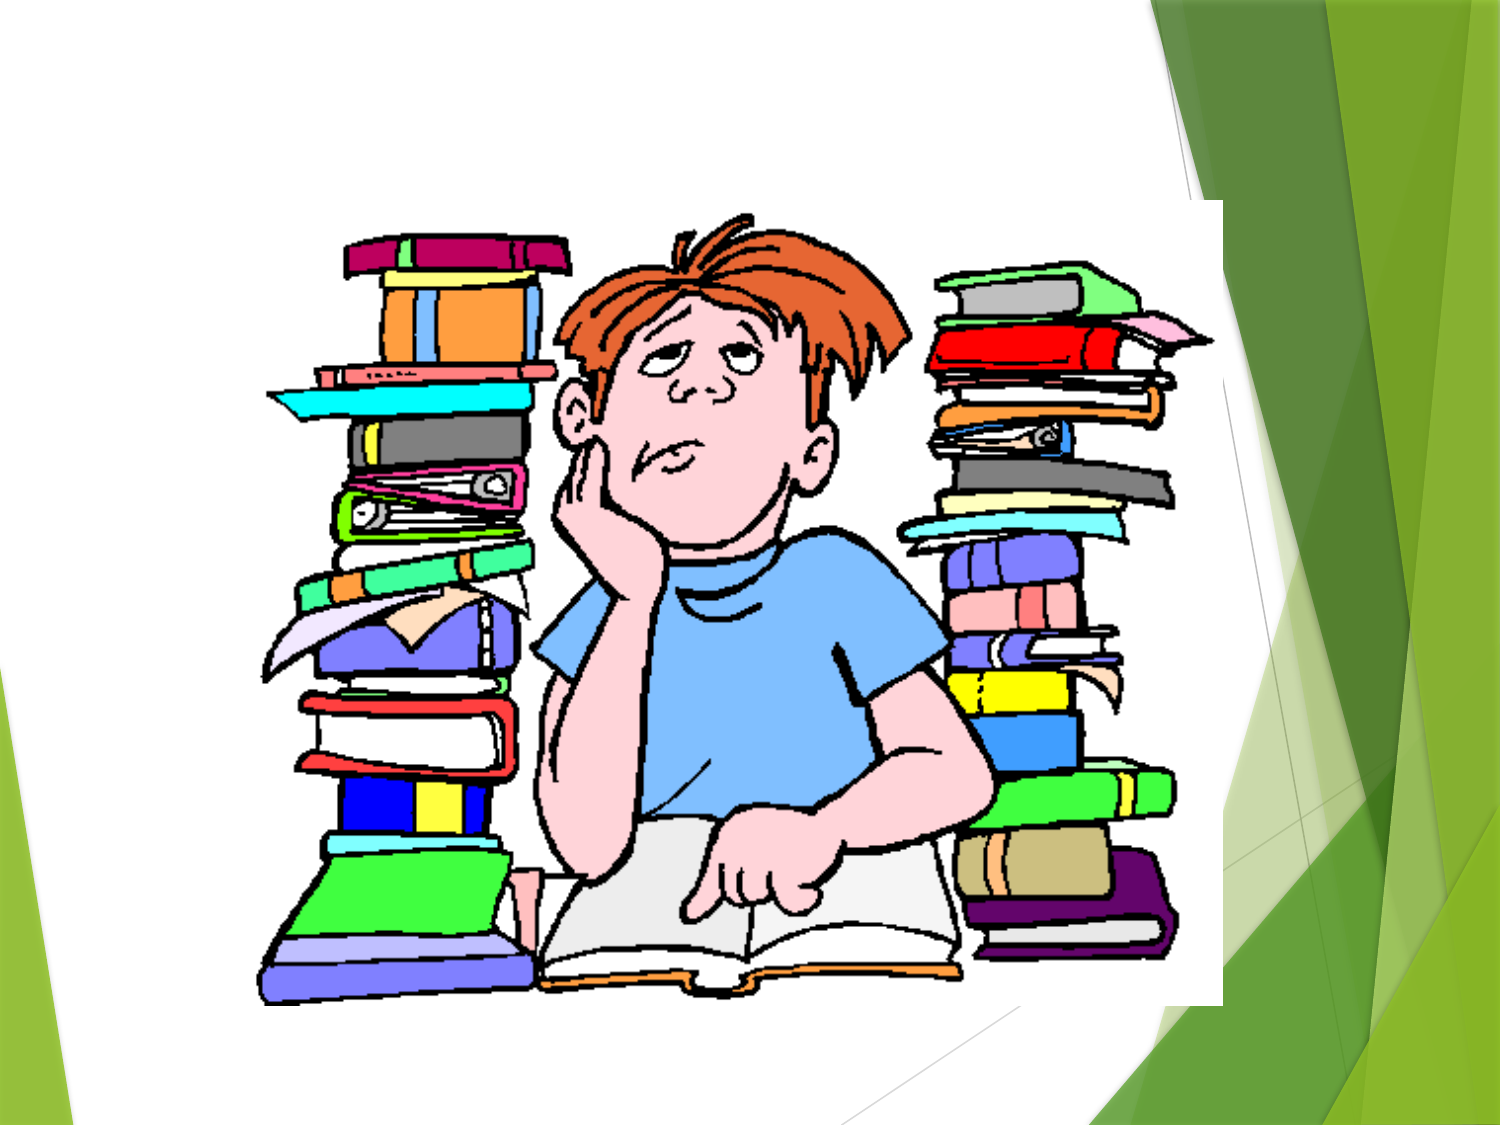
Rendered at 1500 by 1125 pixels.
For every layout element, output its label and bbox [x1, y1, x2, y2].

picture [253, 200, 1223, 1007]
